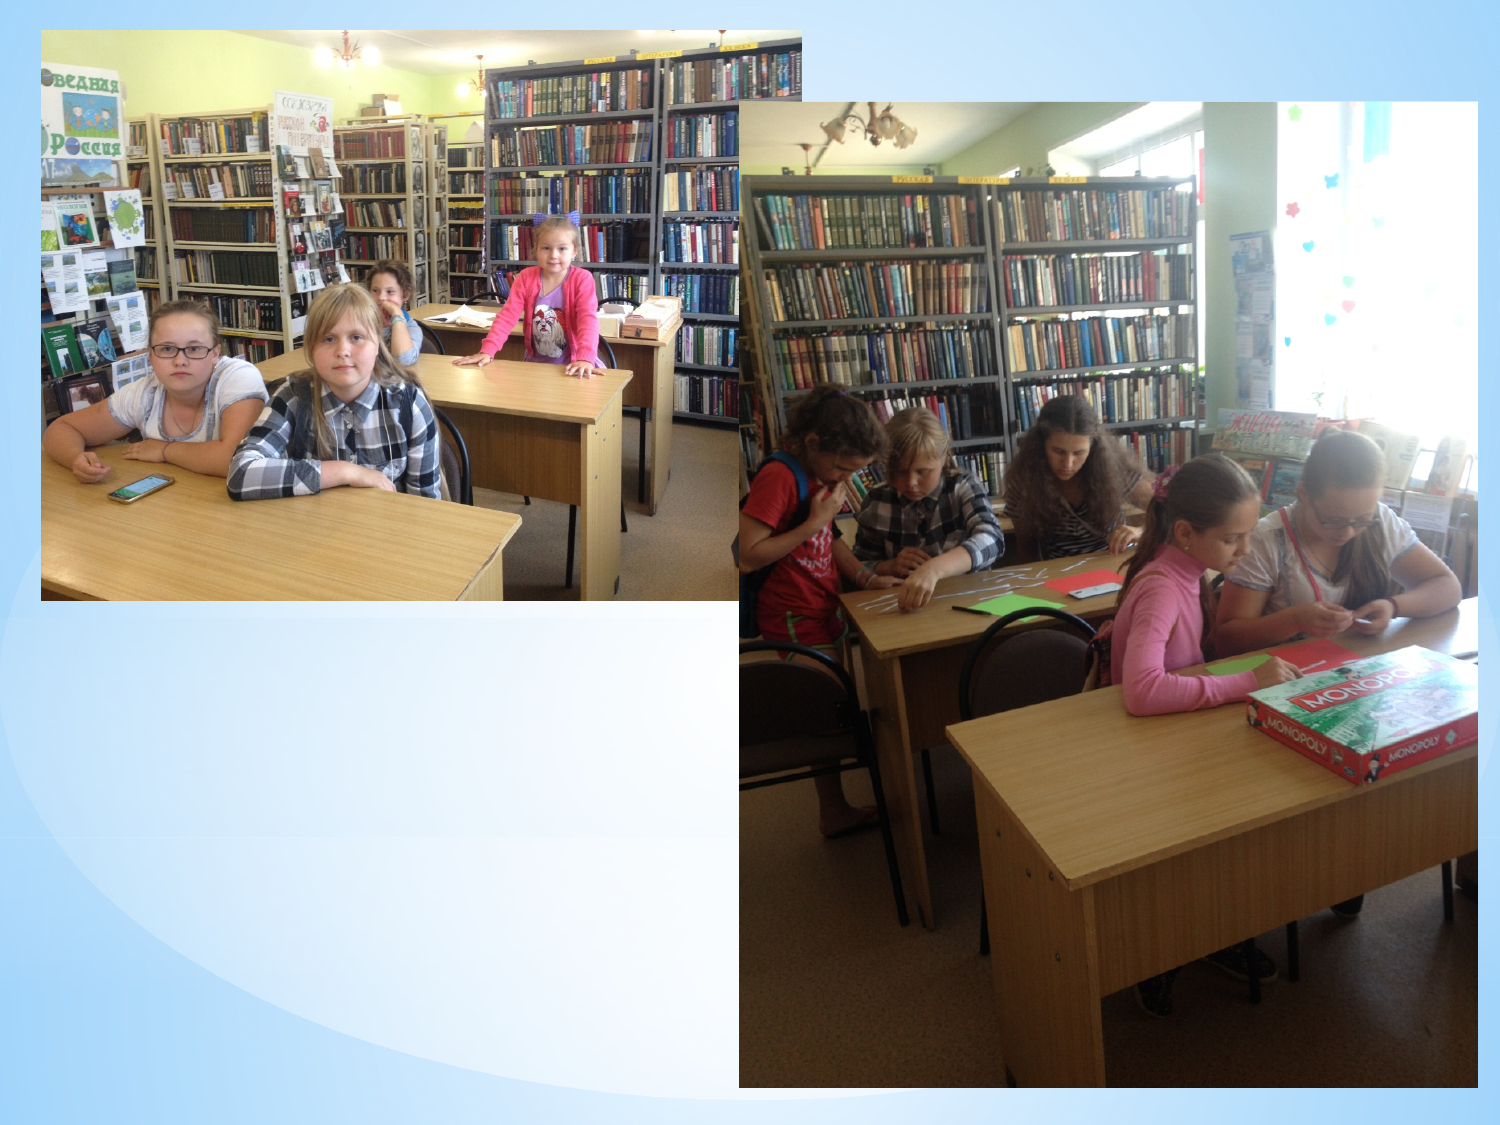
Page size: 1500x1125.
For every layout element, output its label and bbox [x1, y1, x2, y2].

picture [614, 103, 1500, 1087]
list [41, 30, 802, 602]
